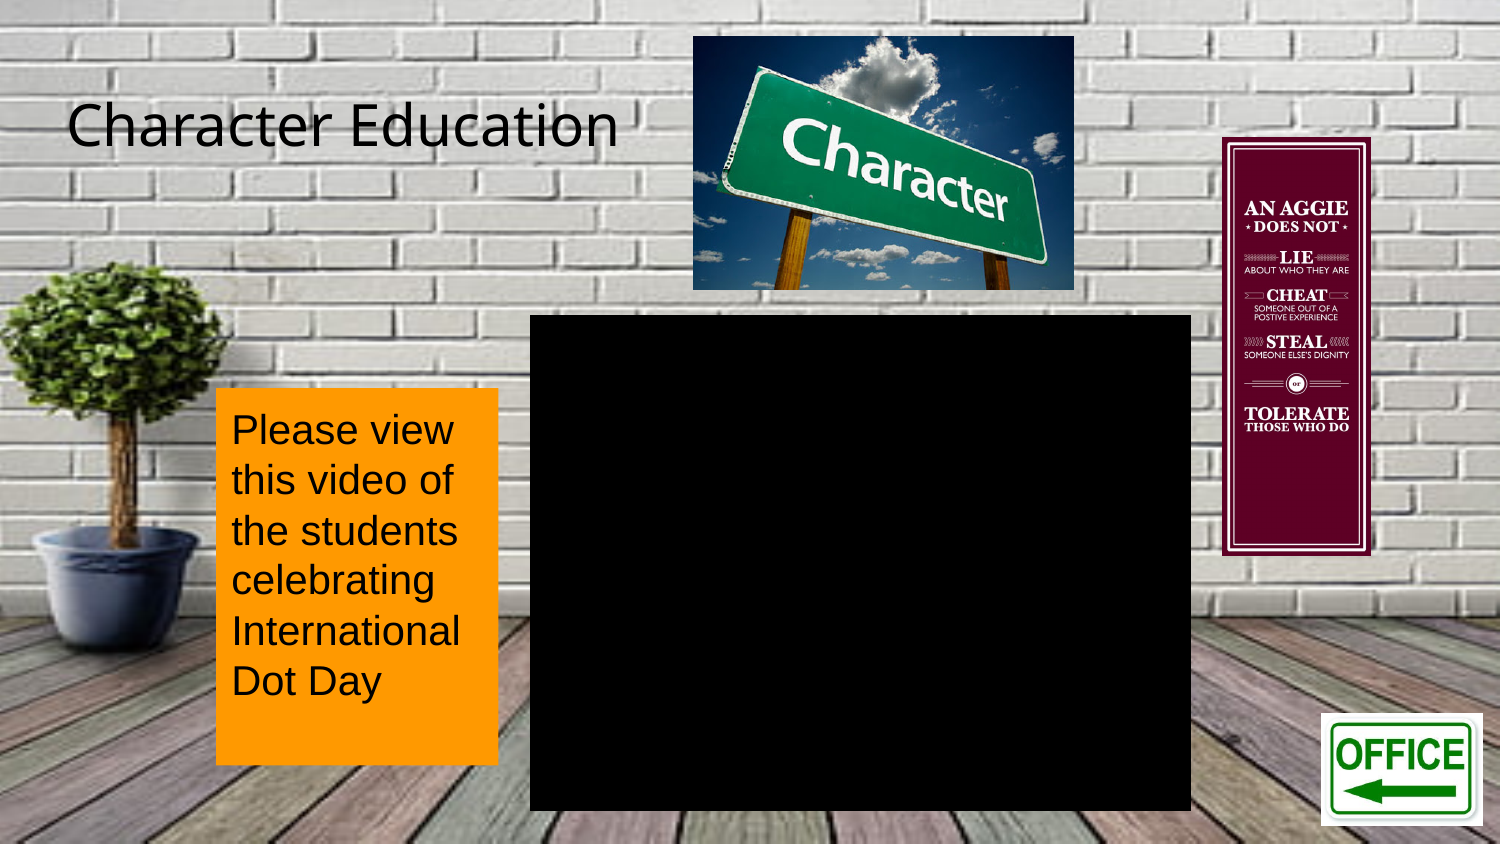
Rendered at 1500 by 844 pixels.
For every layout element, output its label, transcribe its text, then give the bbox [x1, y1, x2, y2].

title Character Education [51, 72, 687, 167]
picture [0, 0, 1500, 844]
text_box Please view this video of the students celebrating International Dot Day [216, 388, 499, 766]
